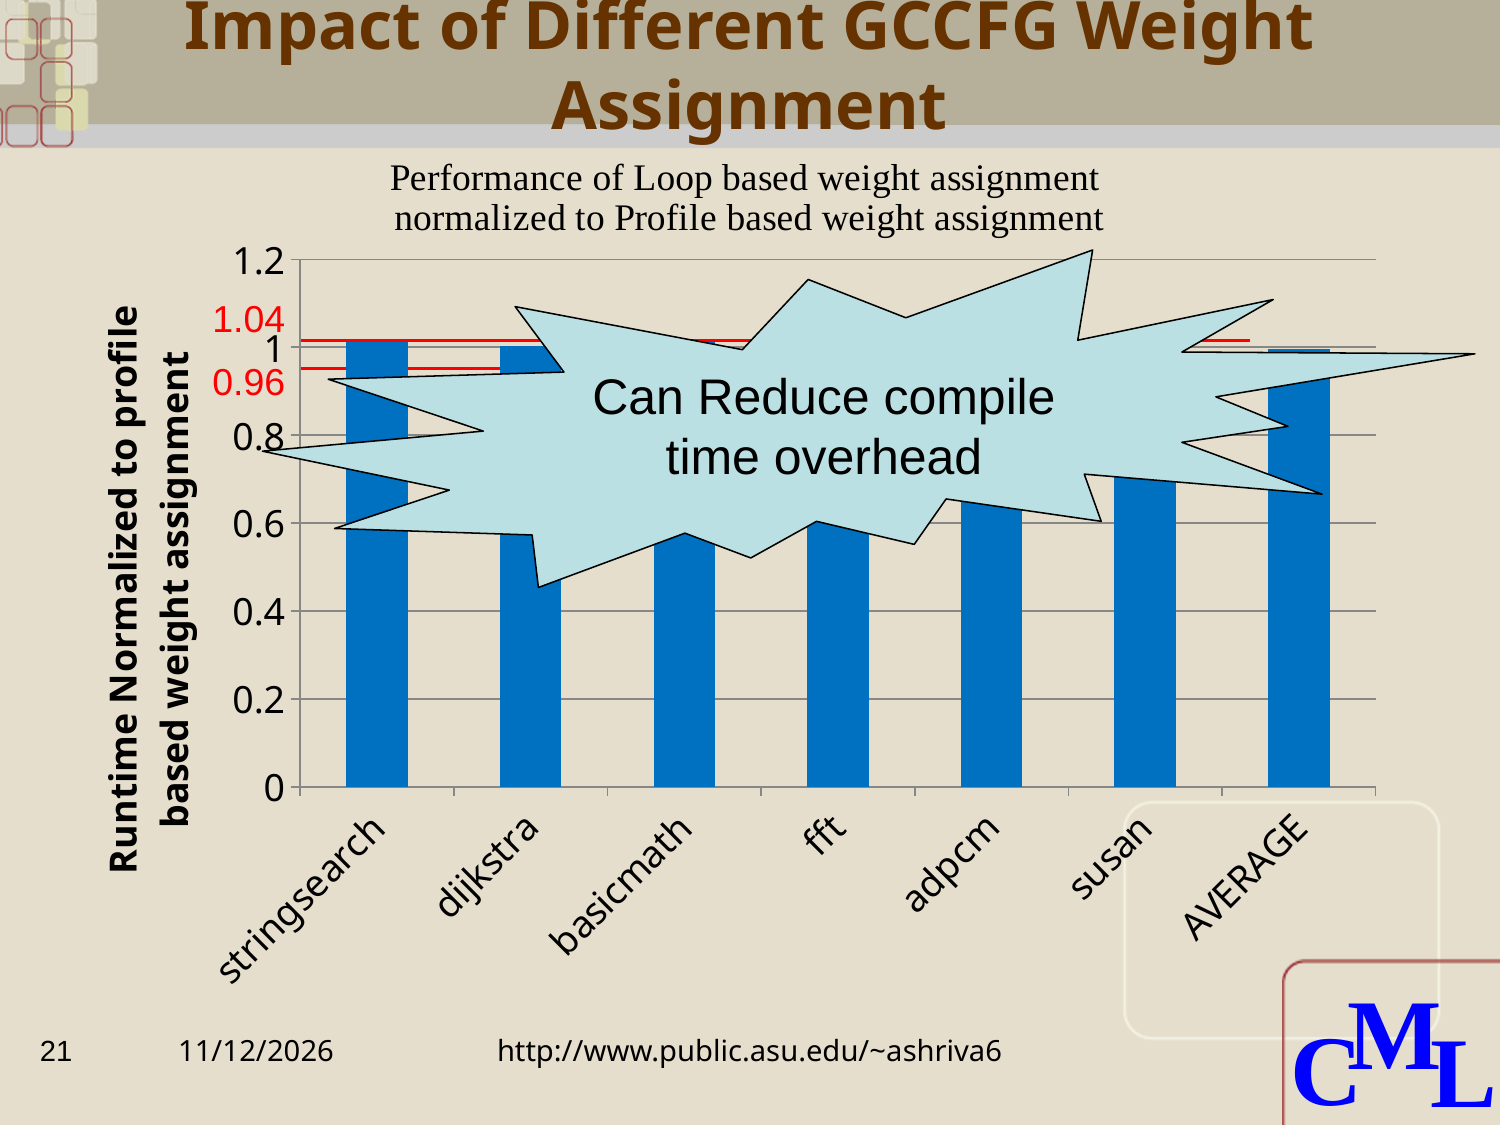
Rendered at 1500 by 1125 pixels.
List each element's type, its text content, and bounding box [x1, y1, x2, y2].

footer http://www.public.asu.edu/~ashriva6 [399, 1035, 1101, 1101]
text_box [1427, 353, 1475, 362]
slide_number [137, 1035, 376, 1101]
chart [76, 149, 1424, 1026]
slide_number 21 [12, 1025, 100, 1100]
picture [0, 126, 1500, 1125]
title Impact of Different GCCFG Weight Assignment [0, 0, 1500, 126]
